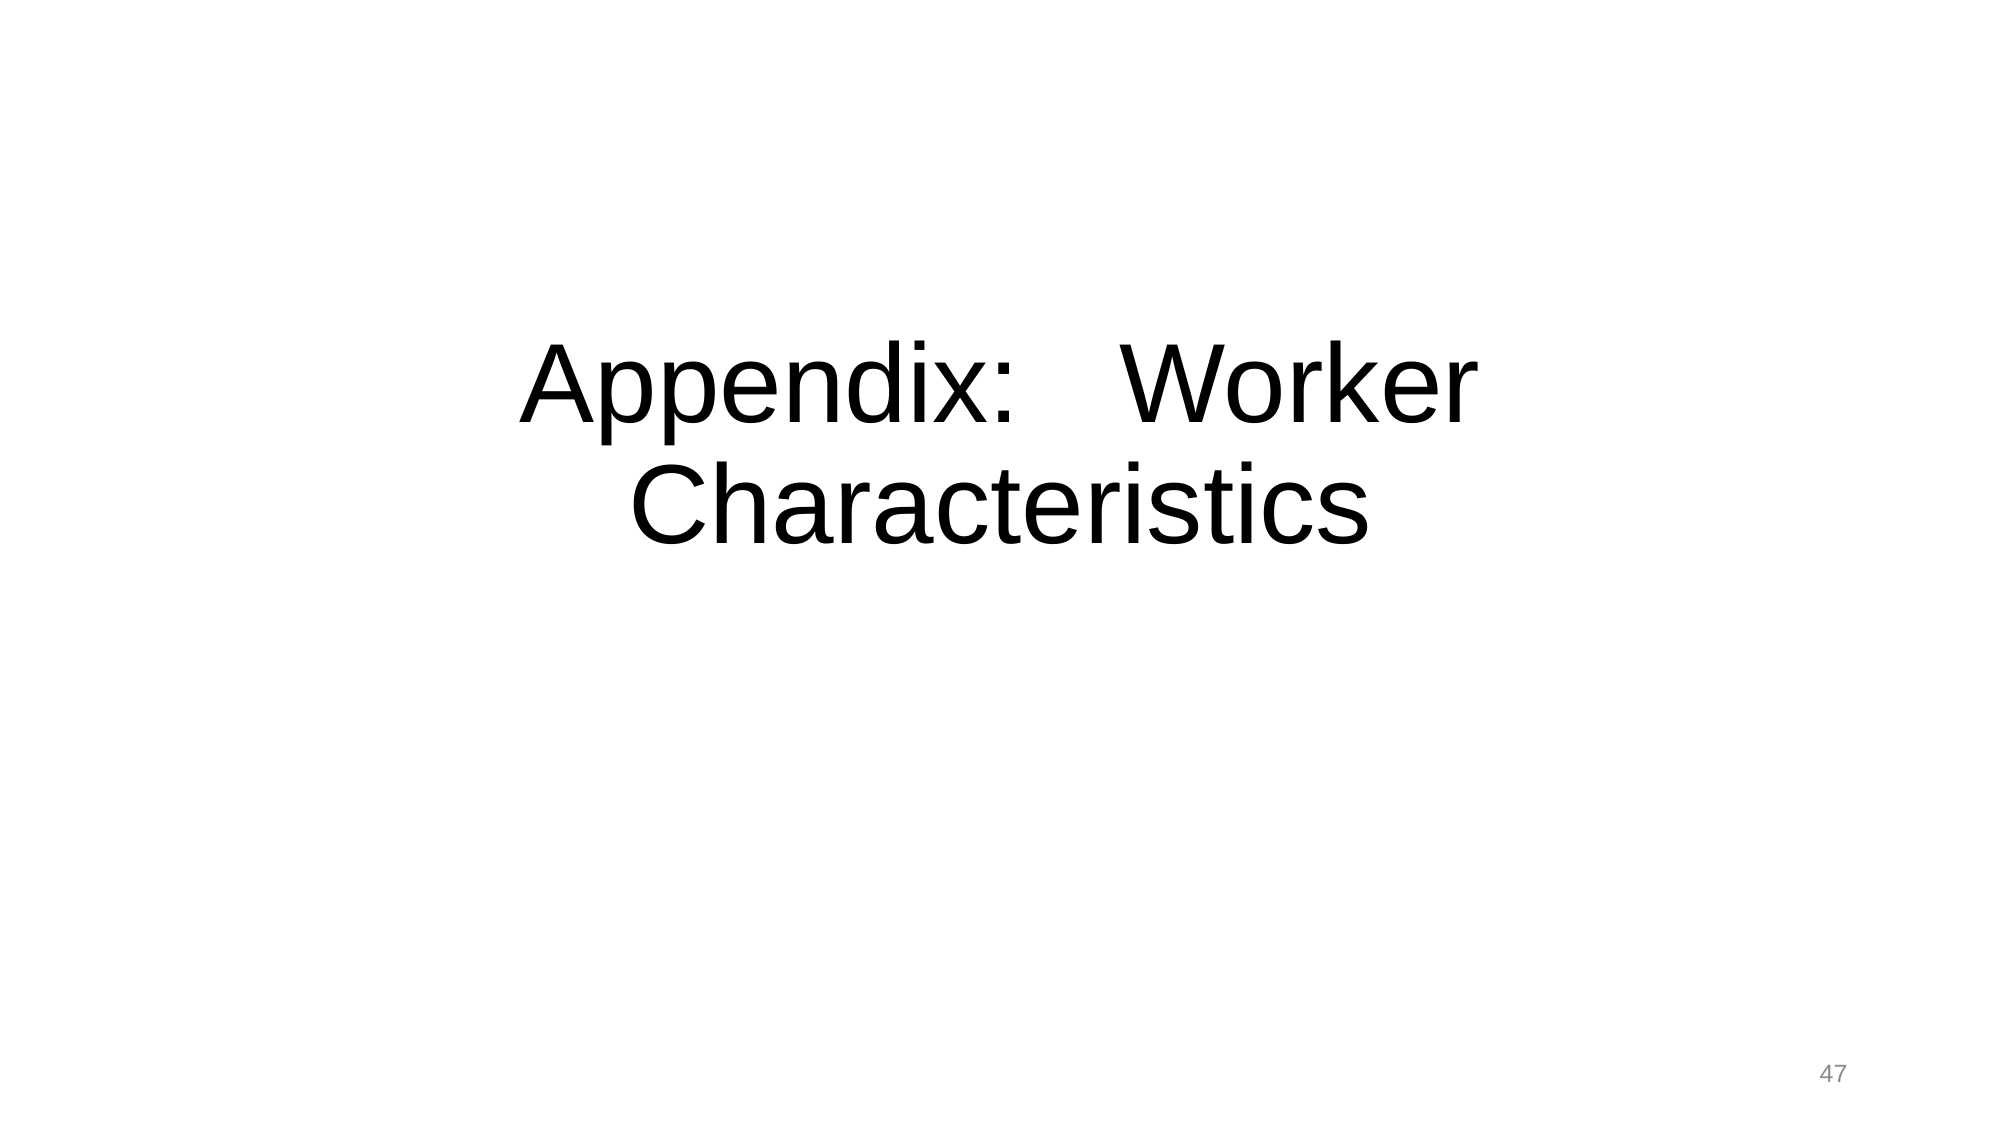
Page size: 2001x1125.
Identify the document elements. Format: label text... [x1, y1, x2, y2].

slide_number 47 [1412, 1042, 1863, 1103]
title Appendix: Worker Characteristics [249, 184, 1750, 576]
